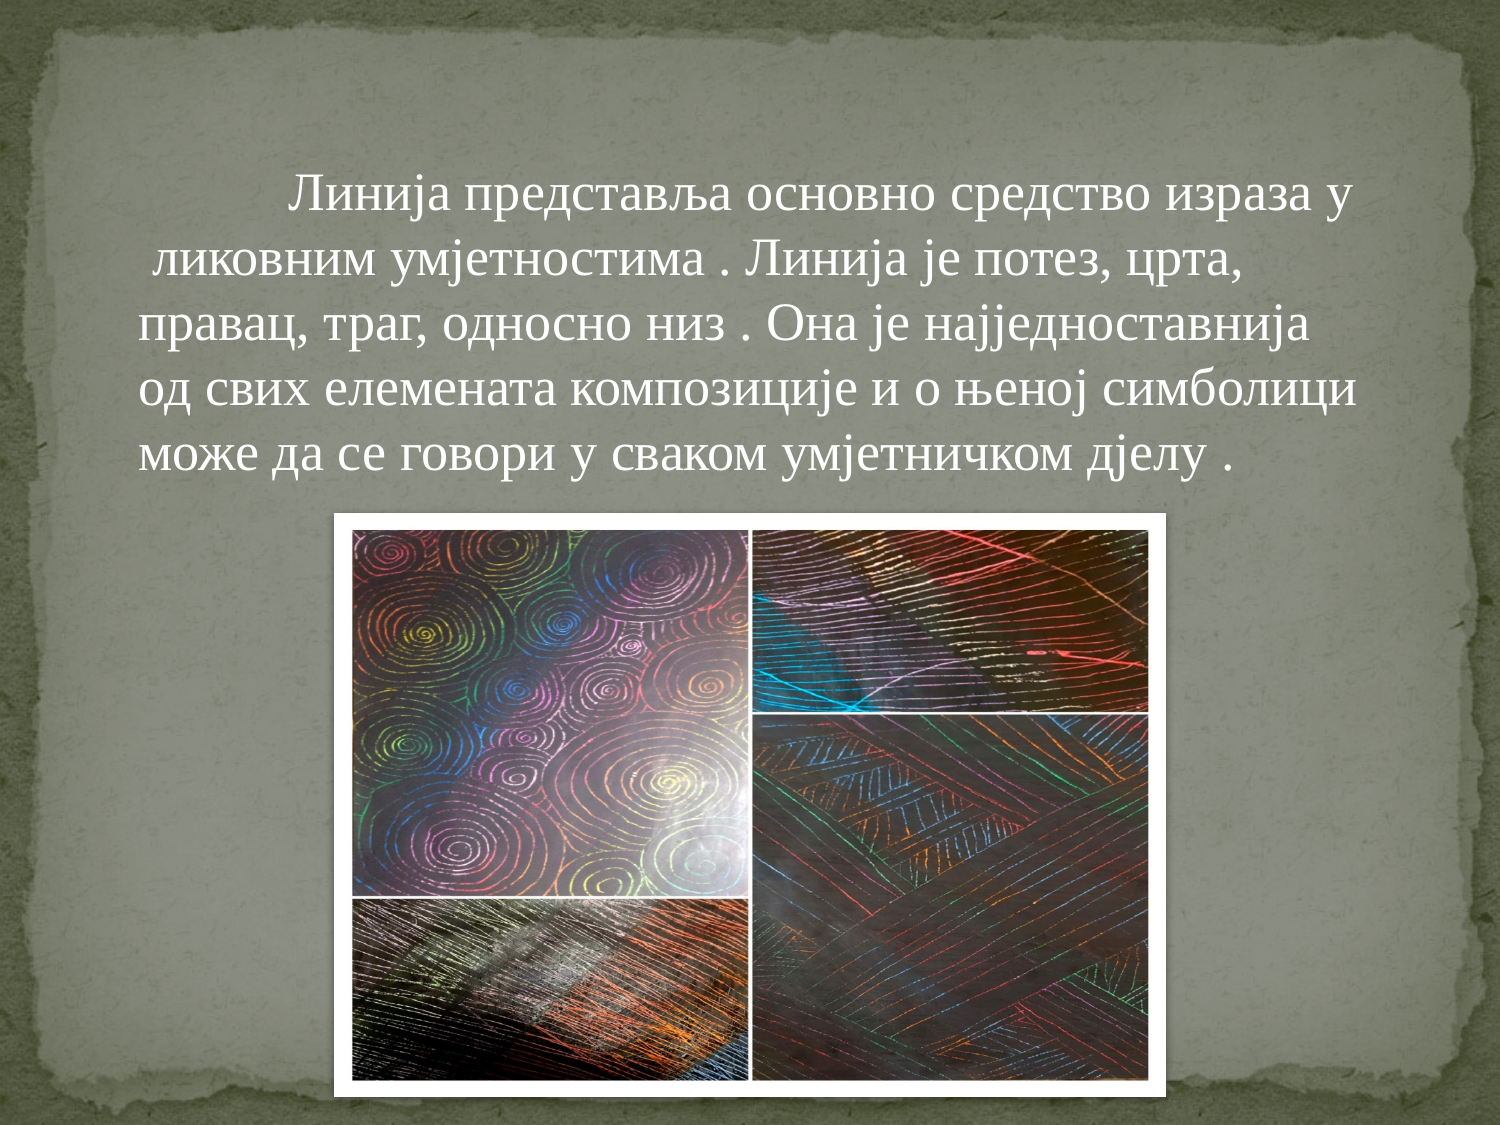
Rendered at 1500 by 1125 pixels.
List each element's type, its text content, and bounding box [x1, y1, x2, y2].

picture [348, 527, 1152, 1082]
text_box Линија представља основно средство израза у ликовним умјетностима . Линија је потез, црта, правац, траг, односно низ . Она је најједноставнија од свих елемената композиције и о њеној симболици може да се говори у сваком умјетничком дјелу . [123, 148, 1376, 489]
